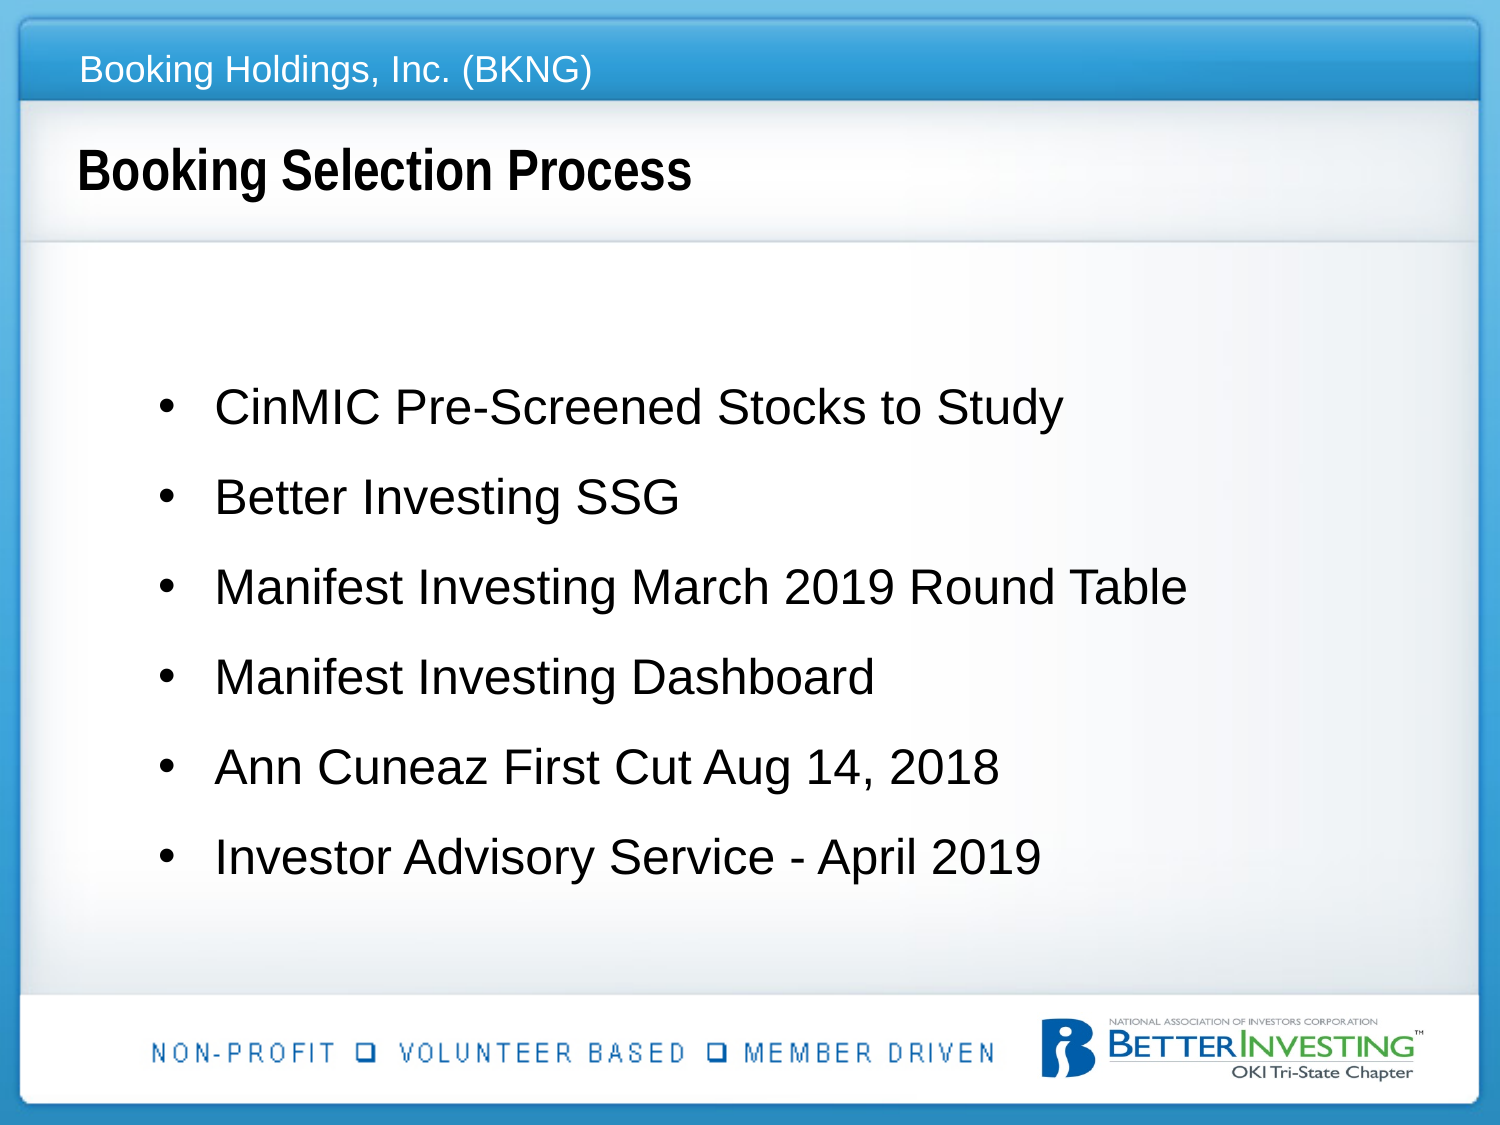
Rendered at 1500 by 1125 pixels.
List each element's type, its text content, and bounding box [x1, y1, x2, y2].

title Booking Selection Process [62, 124, 1463, 211]
picture [0, 0, 1500, 1125]
text_box CinMIC Pre-Screened Stocks to Study Better Investing SSG Manifest Investing March 2019 Round Table Manifest Investing Dashboard Ann Cuneaz First Cut Aug 14, 2018 Investor Advisory Service - April 2019 [143, 337, 1204, 893]
